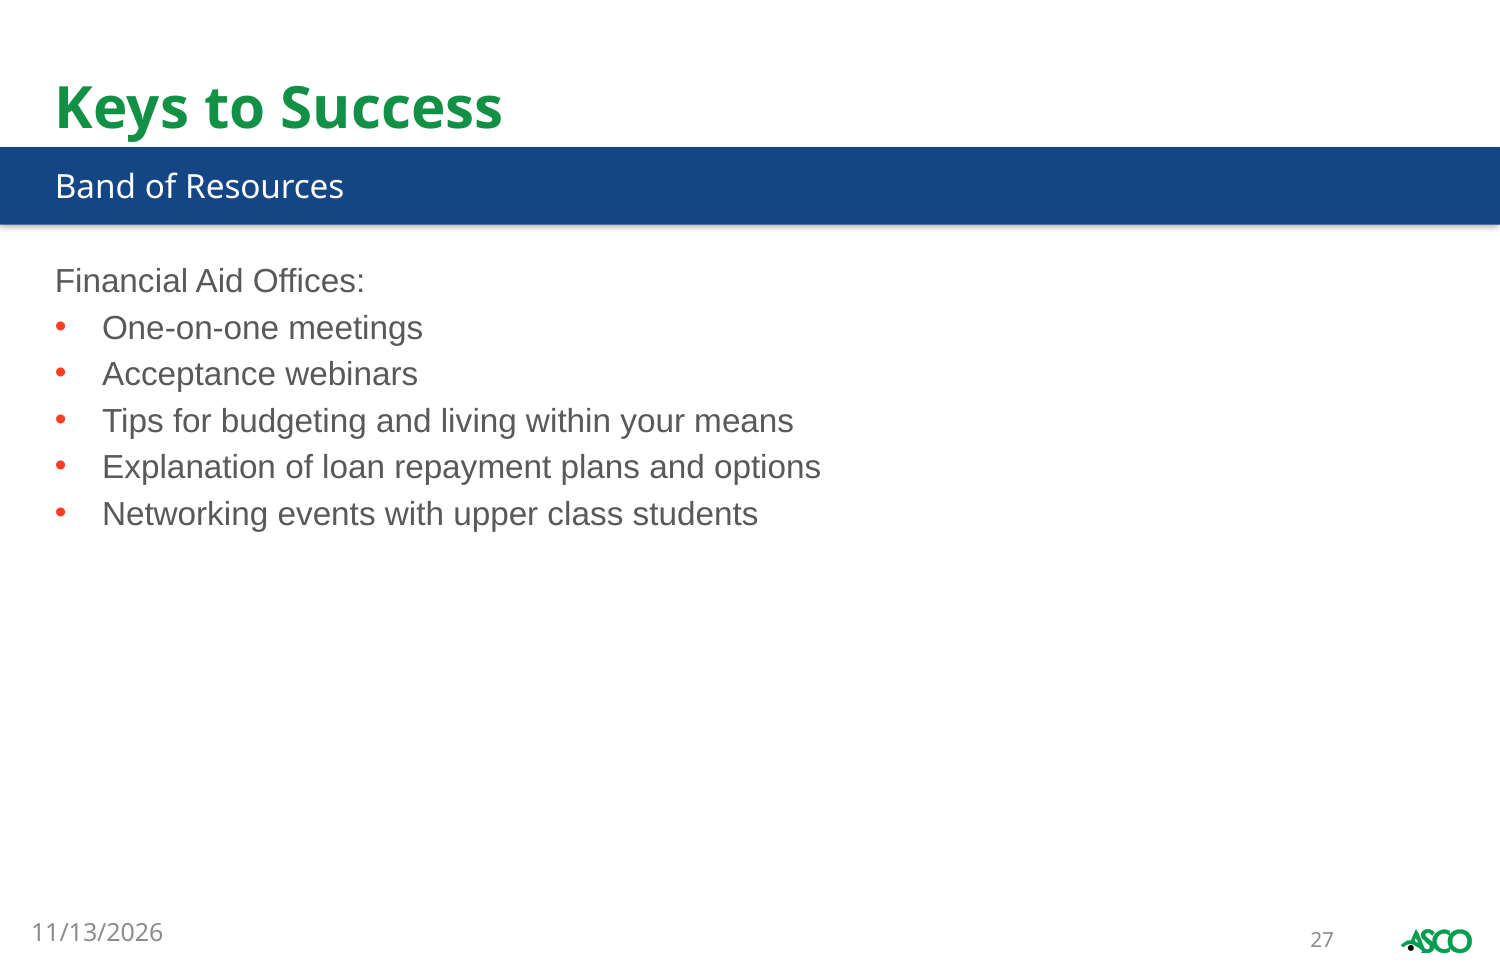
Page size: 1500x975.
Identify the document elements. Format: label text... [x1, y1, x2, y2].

title Keys to Success [40, 0, 1460, 146]
picture [1399, 927, 1473, 955]
list Band of Resources [40, 146, 1460, 225]
list Financial Aid Offices: One-on-one meetings Acceptance webinars Tips for budgeting and living within your means Explanation of loan repayment plans and options Networking events with upper class students [40, 251, 1460, 864]
